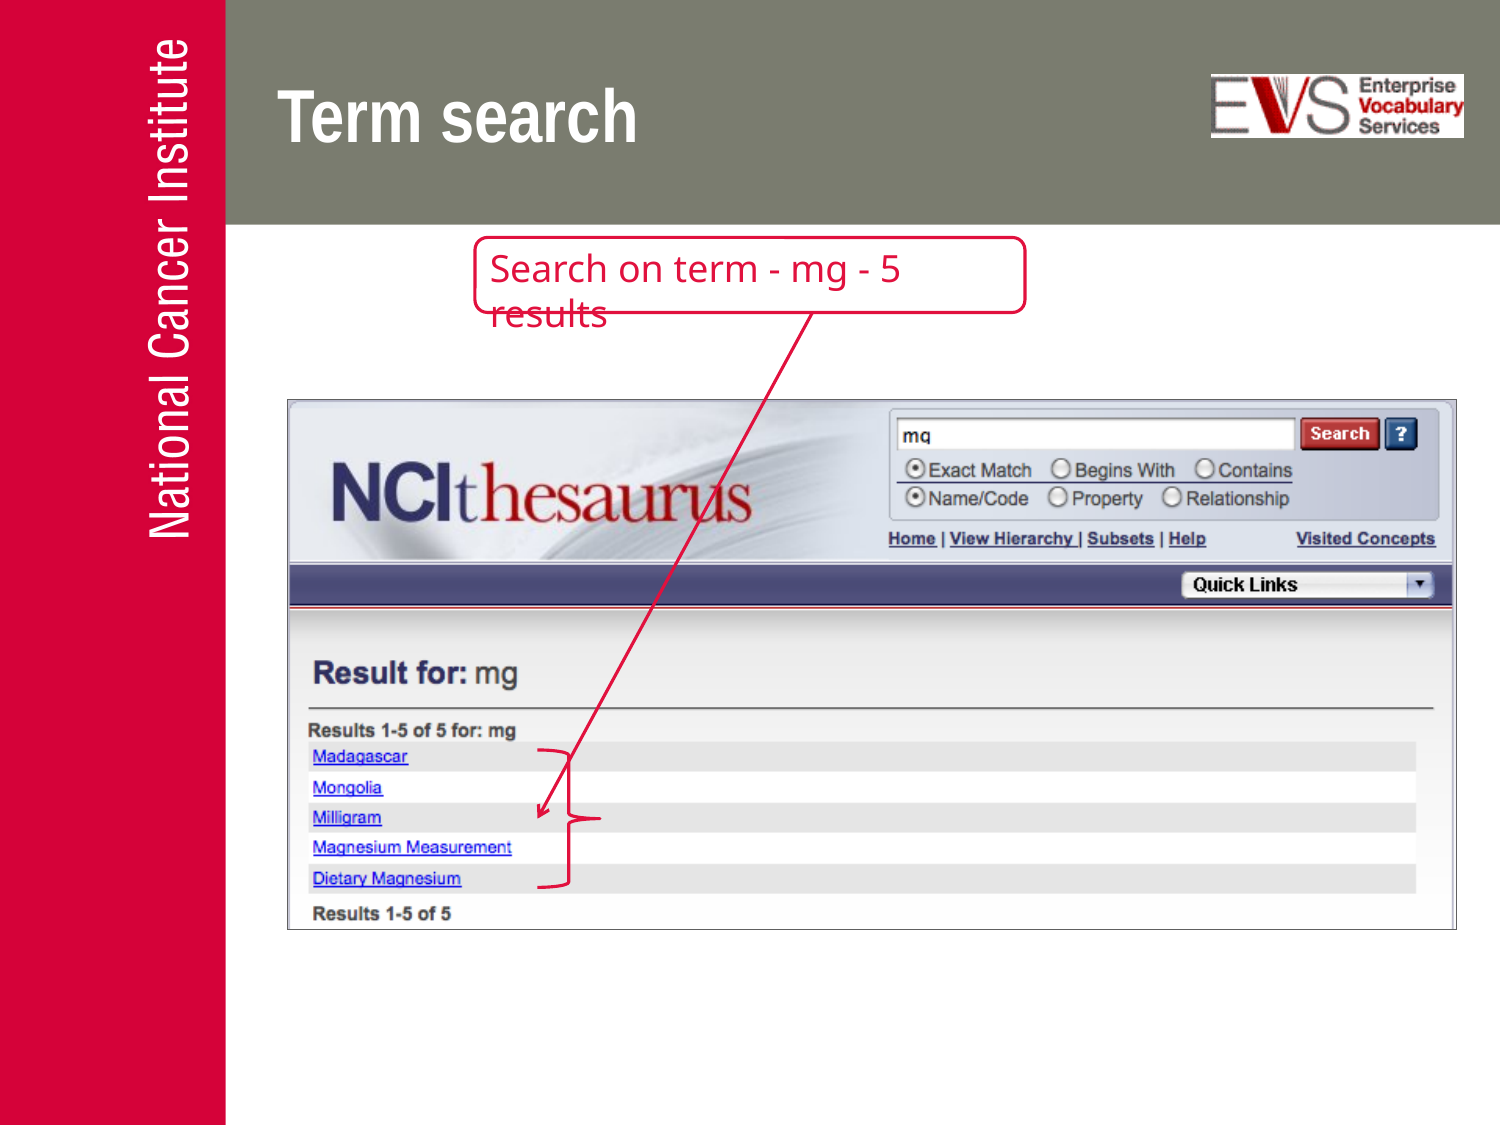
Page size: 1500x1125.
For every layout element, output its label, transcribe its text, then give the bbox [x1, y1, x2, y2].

picture [0, 0, 1500, 1125]
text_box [452, 459, 960, 673]
text_box Search on term - mg - 5 results [474, 237, 1025, 343]
title Term search [262, 18, 1463, 207]
